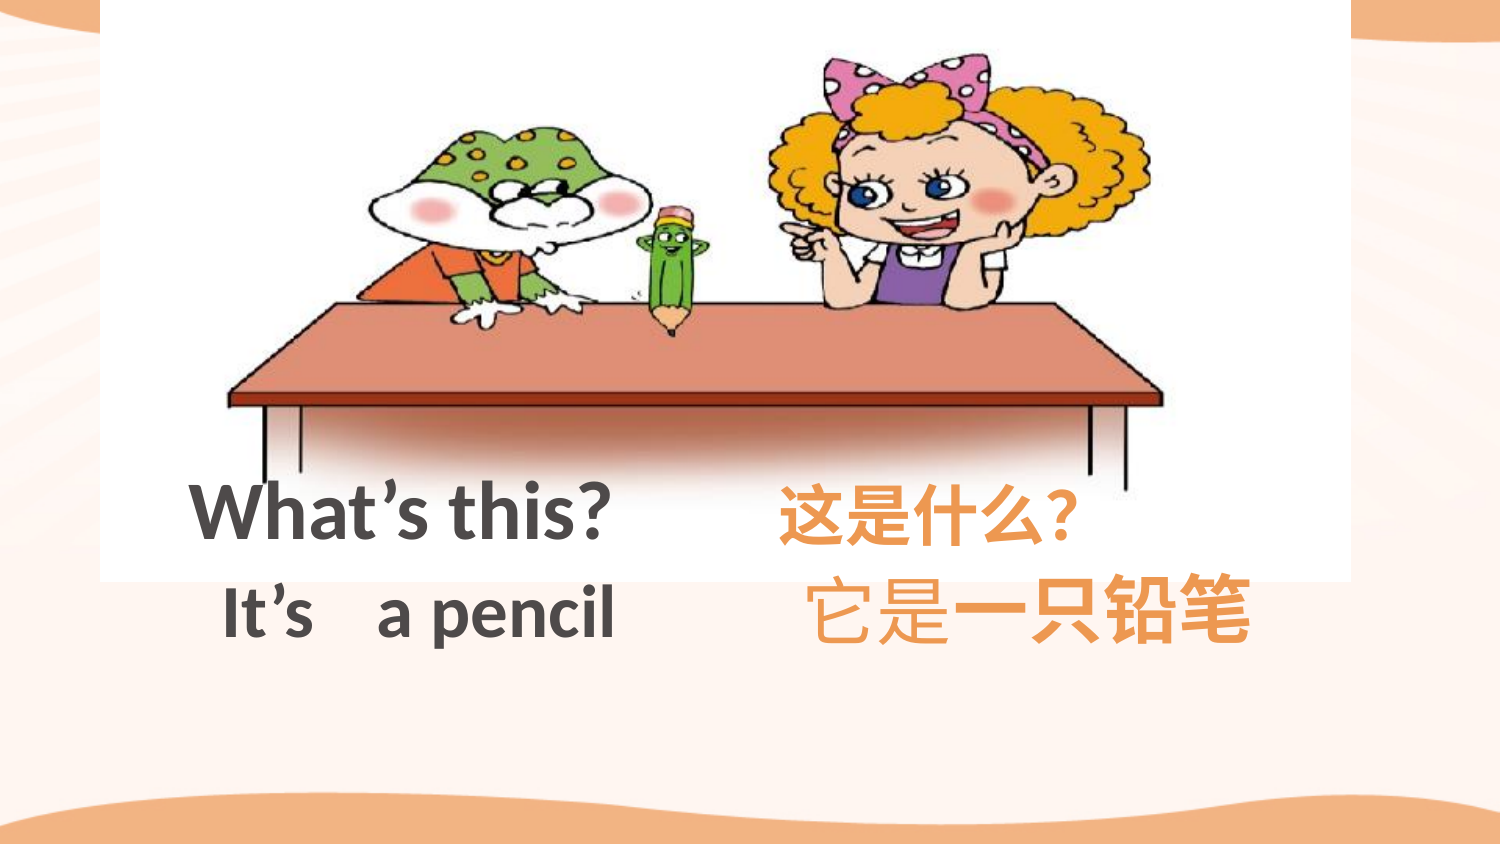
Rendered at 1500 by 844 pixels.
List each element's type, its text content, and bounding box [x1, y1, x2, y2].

text_box a pencil [373, 582, 633, 660]
footer [496, 782, 1004, 827]
text_box 它是 [786, 582, 967, 662]
picture [0, 0, 1500, 844]
text_box It’s [206, 582, 373, 660]
text_box 一只铅笔 [967, 582, 1294, 660]
